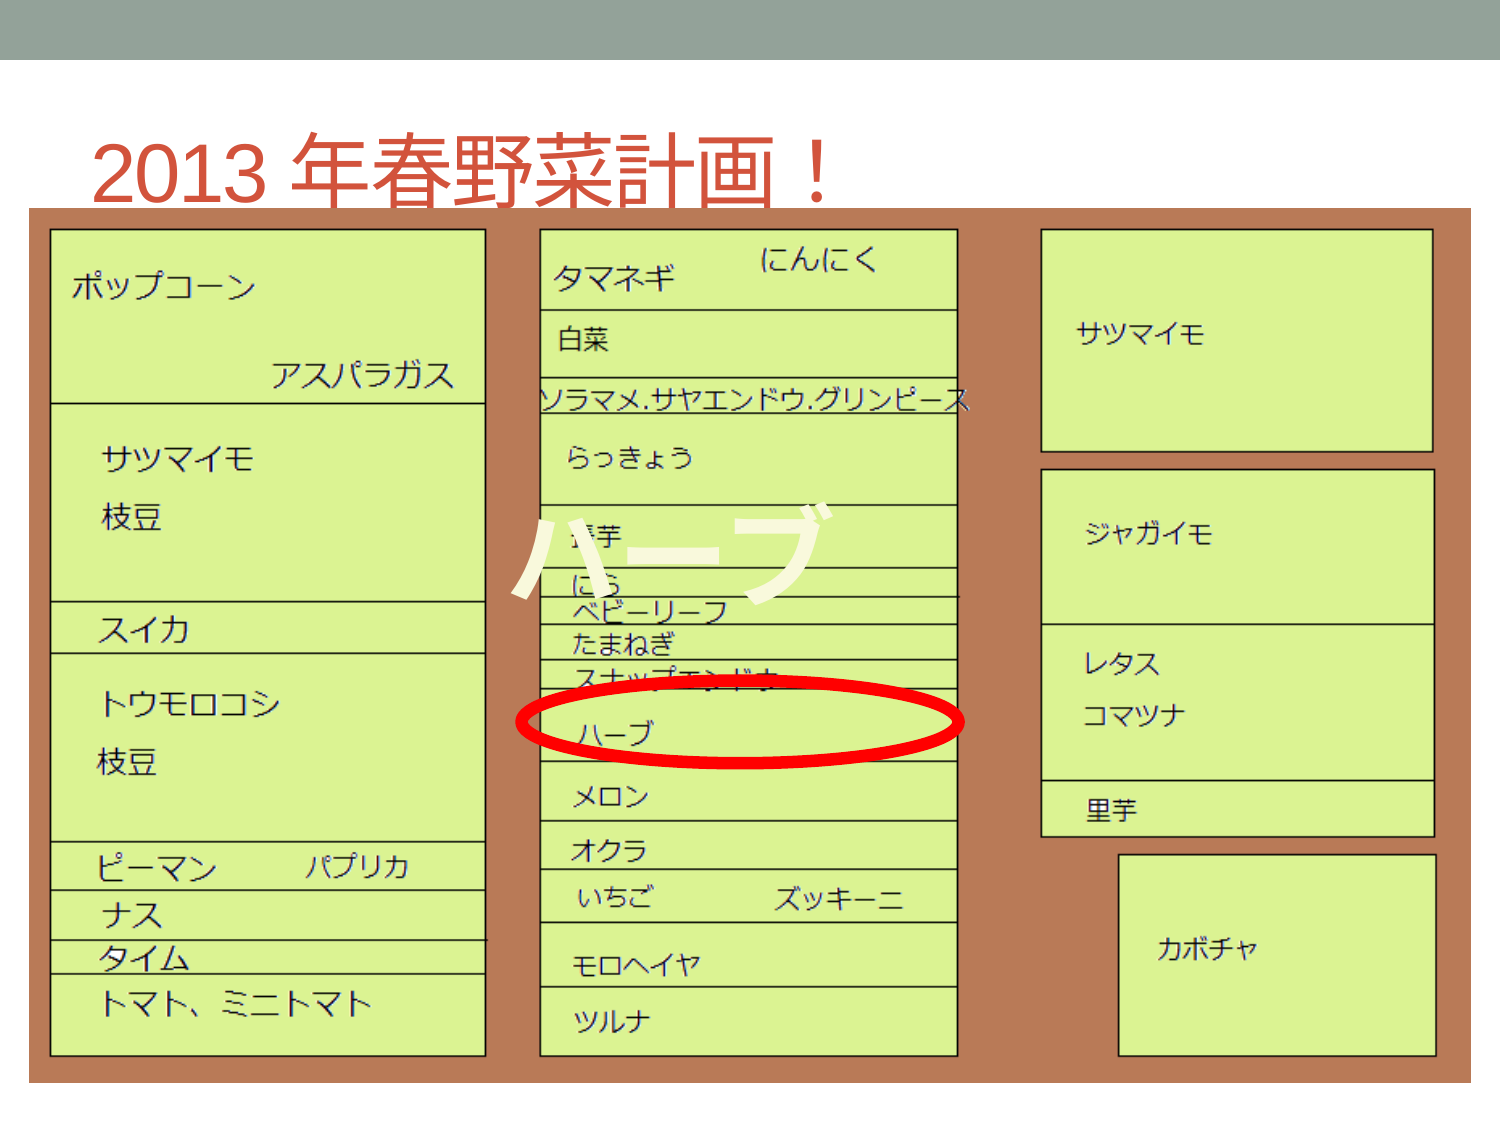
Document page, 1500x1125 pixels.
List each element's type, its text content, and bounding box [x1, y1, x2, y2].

title 2013年春野菜計画！ [75, 87, 1425, 205]
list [29, 207, 1471, 1083]
